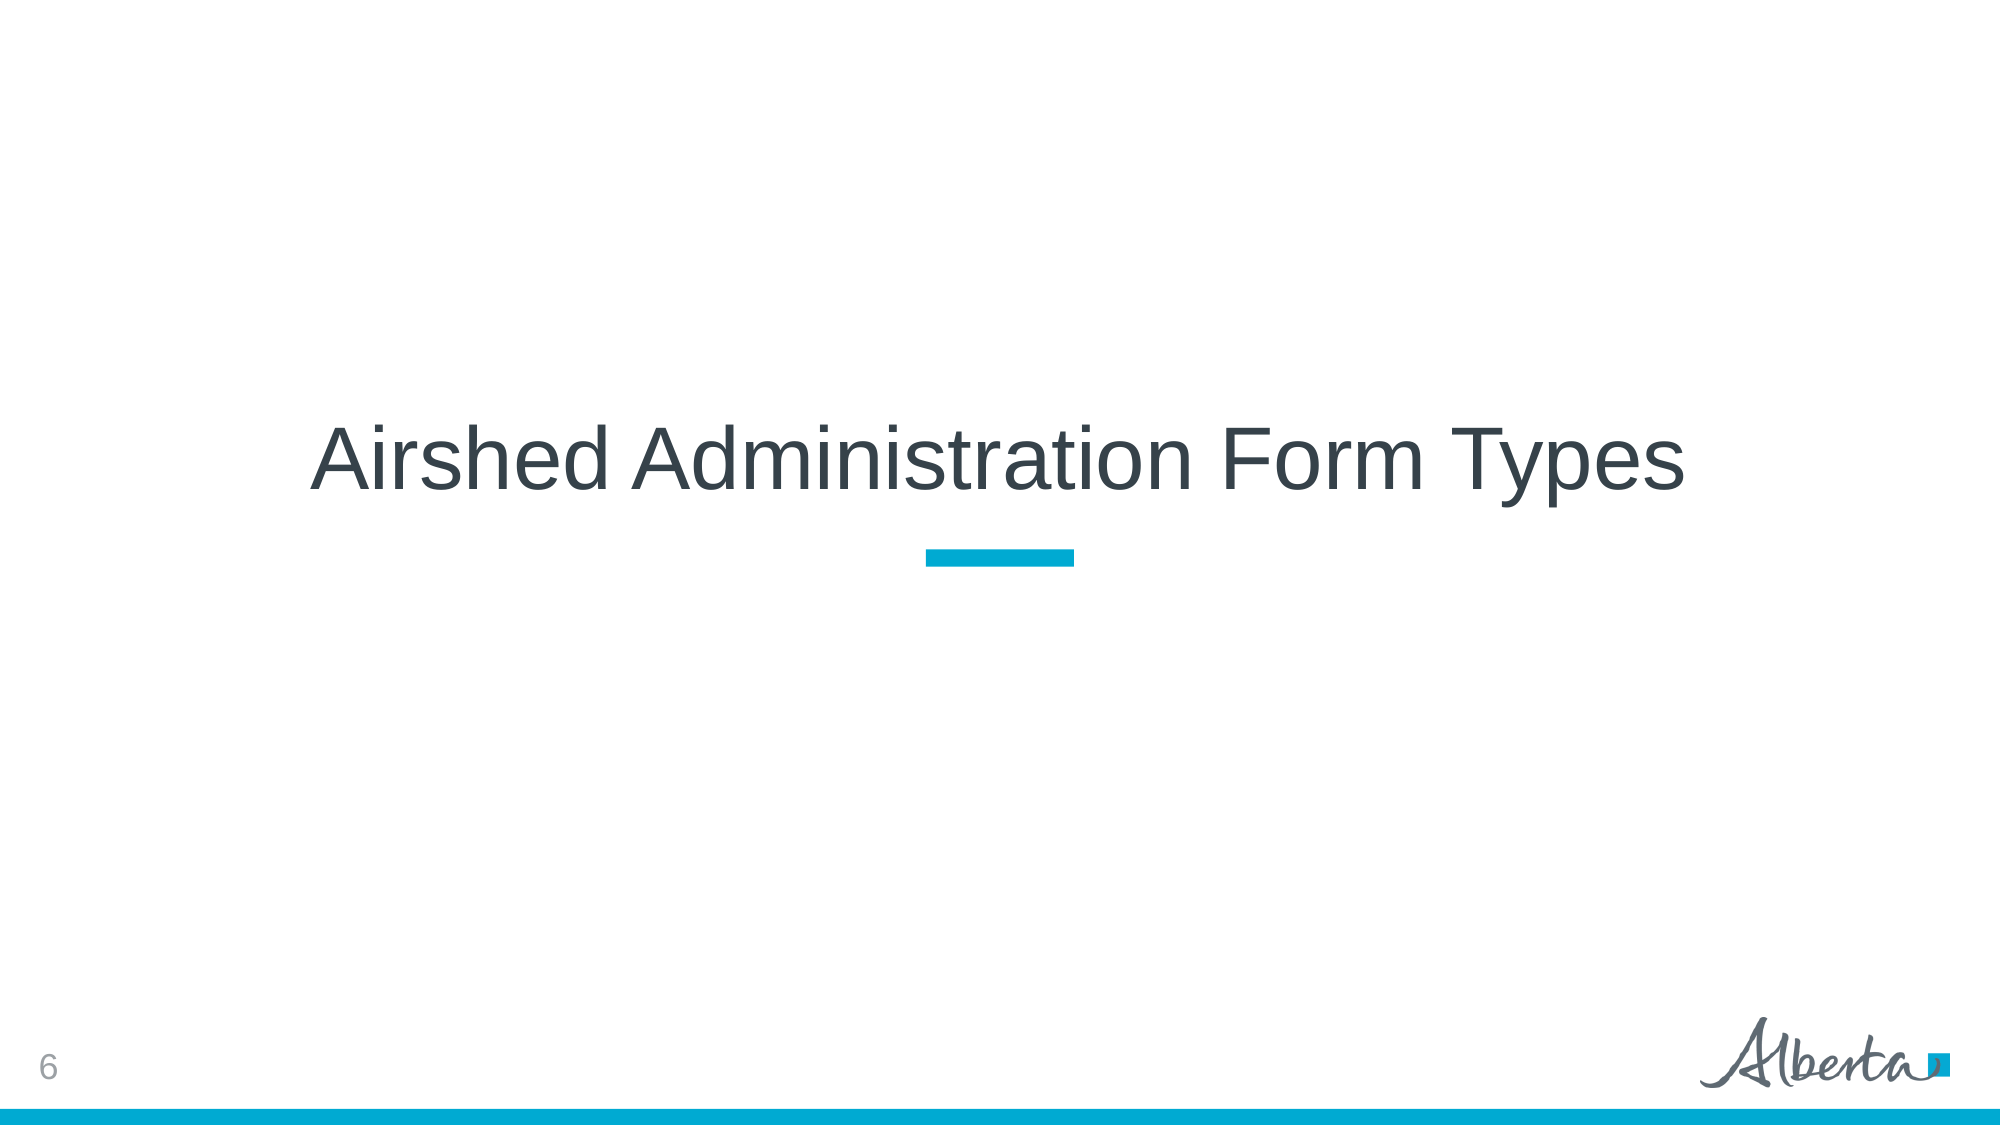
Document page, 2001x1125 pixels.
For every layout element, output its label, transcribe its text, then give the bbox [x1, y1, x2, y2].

picture [1700, 1017, 1950, 1088]
slide_number 6 [23, 1035, 474, 1096]
title Airshed Administration Form Types [150, 148, 1850, 508]
